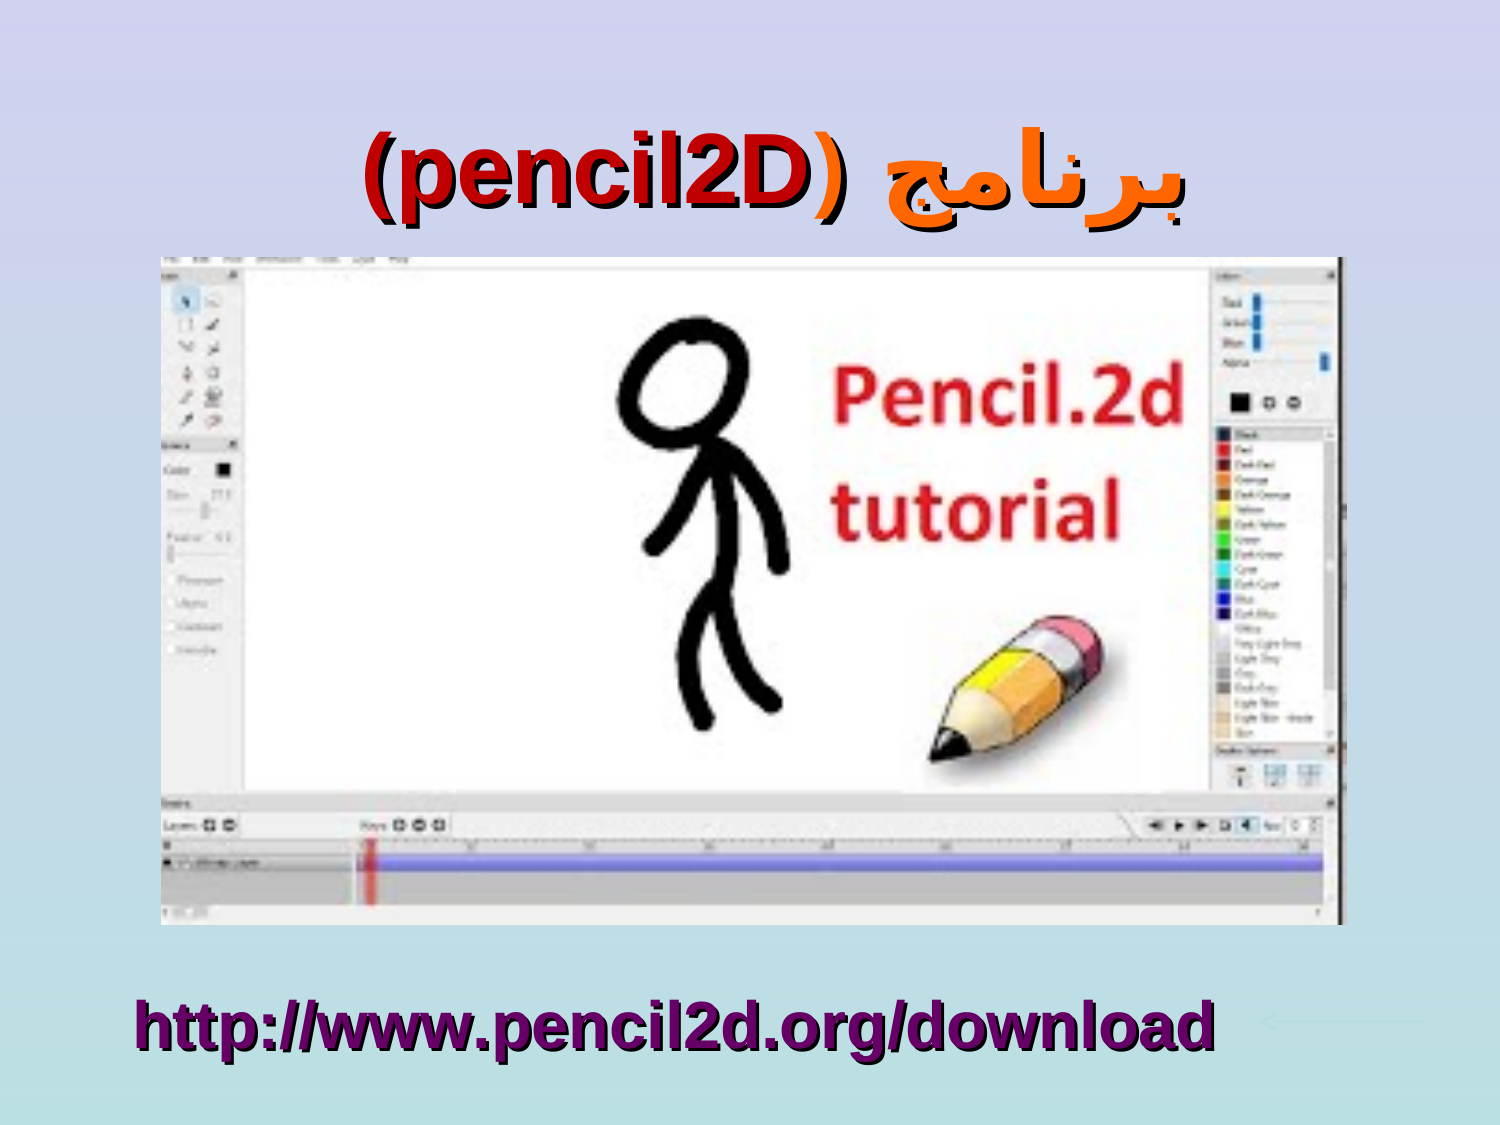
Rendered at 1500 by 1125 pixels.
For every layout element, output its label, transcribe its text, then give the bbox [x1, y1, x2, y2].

text_box برنامج (pencil2D) [99, 70, 1450, 258]
picture [74, 257, 1425, 1005]
text_box http://www.pencil2d.org/download [0, 927, 1350, 1116]
